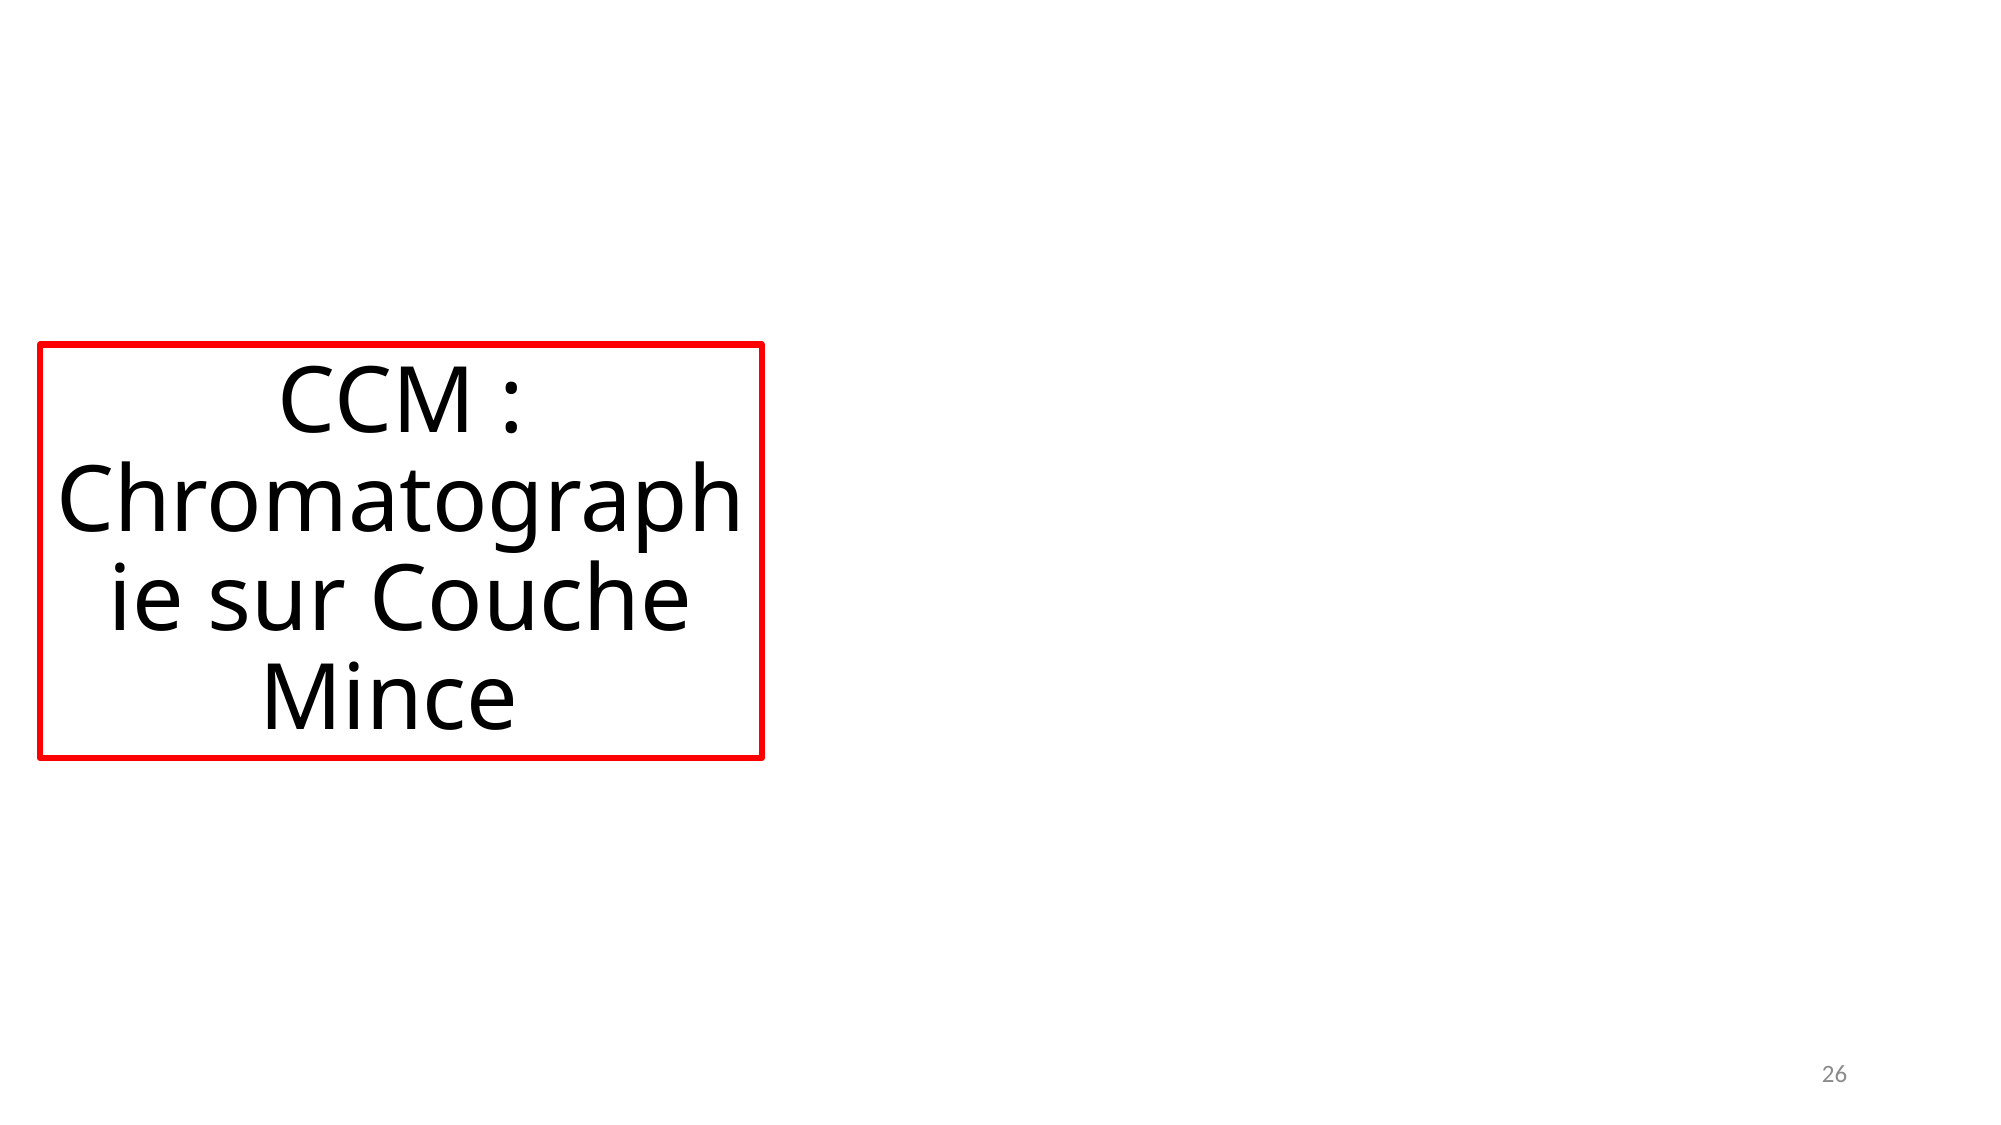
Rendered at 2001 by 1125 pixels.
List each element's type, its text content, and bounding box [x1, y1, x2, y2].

title CCM : Chromatographie sur Couche Mince [39, 344, 762, 758]
slide_number 26 [1412, 1042, 1863, 1103]
